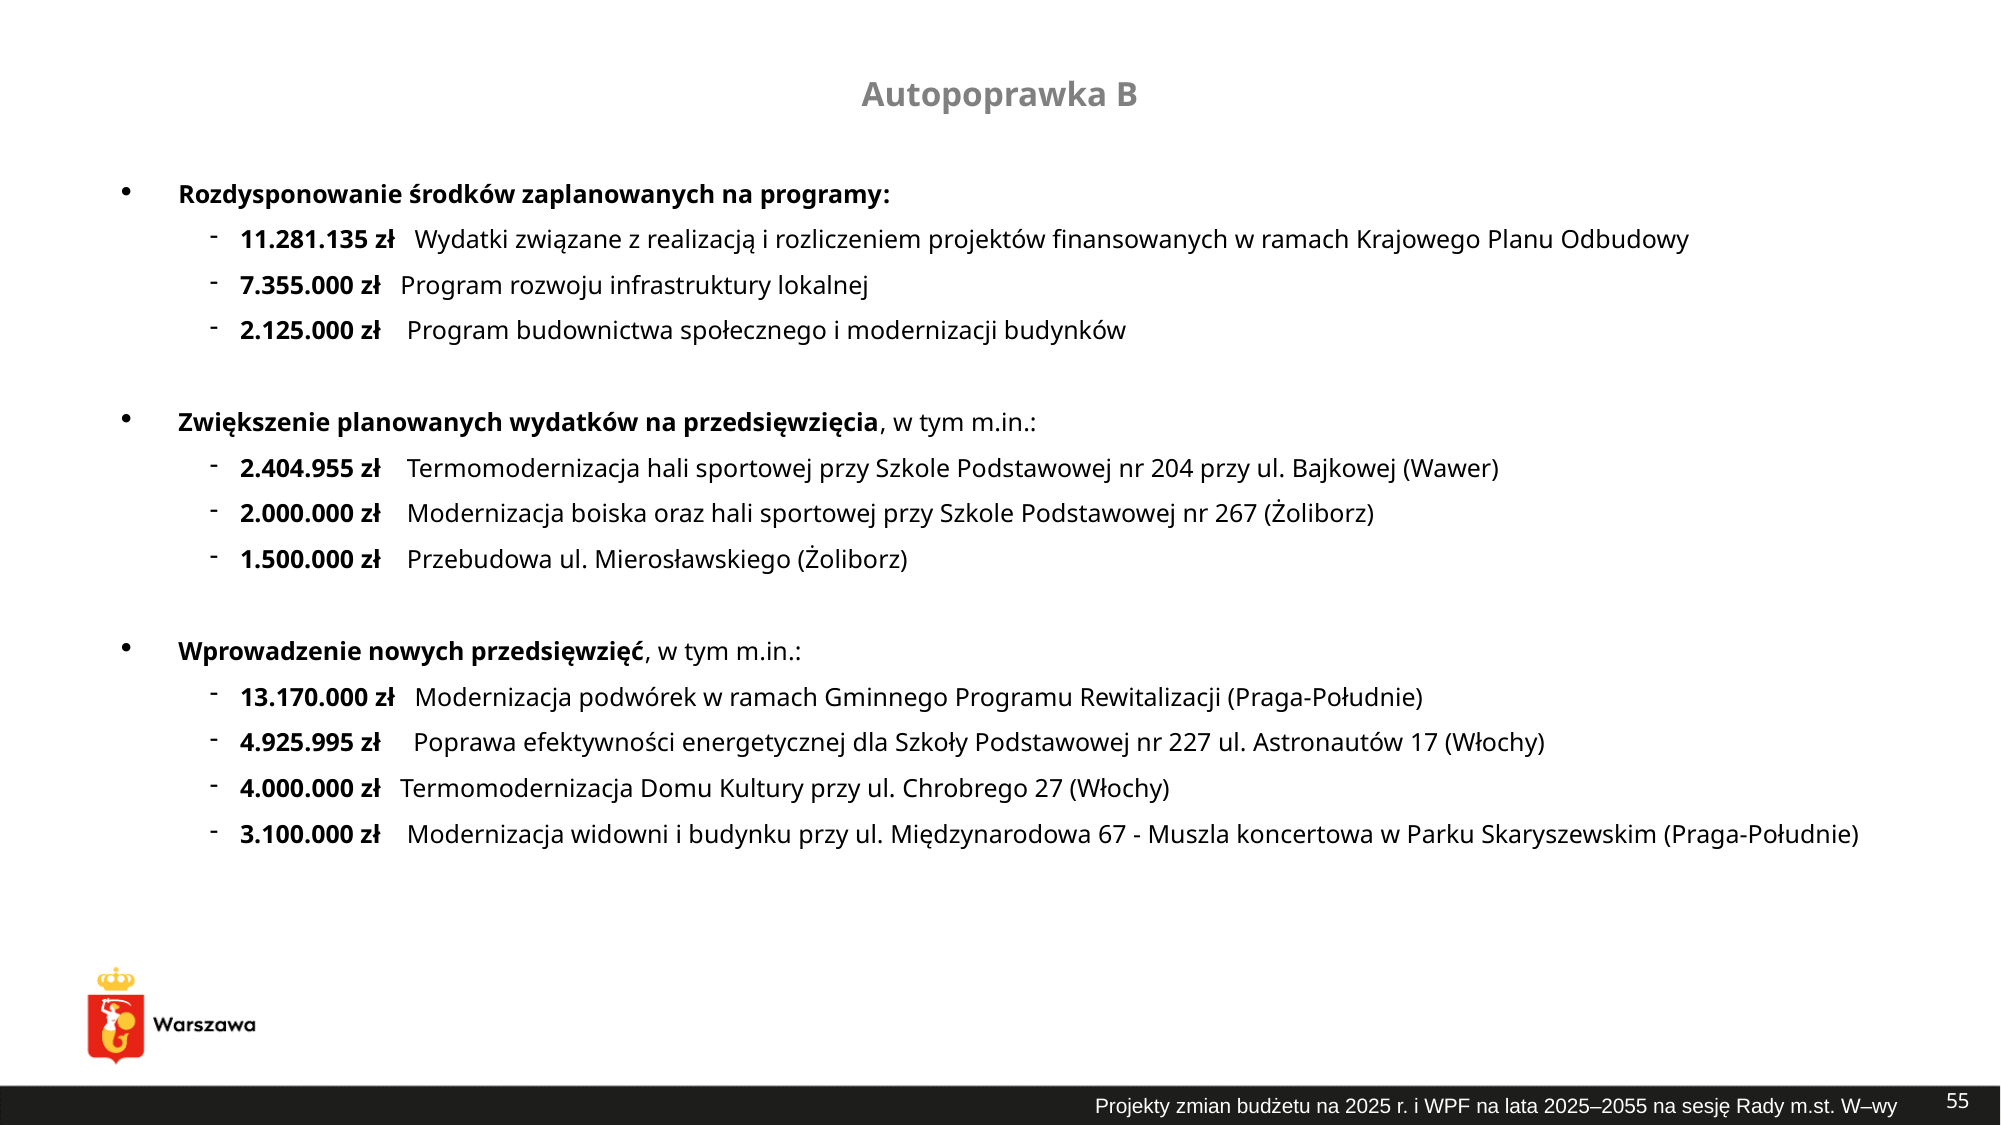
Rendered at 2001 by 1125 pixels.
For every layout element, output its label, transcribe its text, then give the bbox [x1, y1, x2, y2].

footer Projekty zmian budżetu na 2025 r. i WPF na lata 2025–2055 na sesję Rady m.st. W–wy [924, 1083, 1913, 1125]
picture [0, 0, 2001, 1125]
text_box Autopoprawka B [291, 65, 1709, 121]
slide_number 55 [1915, 1081, 2000, 1124]
text_box Rozdysponowanie środków zaplanowanych na programy: 11.281.135 zł Wydatki związane z realizacją i rozliczeniem projektów finansowanych w ramach Krajowego Planu Odbudowy 7.355.000 zł Program rozwoju infrastruktury lokalnej 2.125.000 zł Program budownictwa społecznego i modernizacji budynków Zwiększenie planowanych wydatków na przedsięwzięcia, w tym m.in.: 2.404.955 zł Termomodernizacja hali sportowej przy Szkole Podstawowej nr 204 przy ul. Bajkowej (Wawer) 2.000.000 zł Modernizacja boiska oraz hali sportowej przy Szkole Podstawowej nr 267 (Żoliborz) 1.500.000 zł Przebudowa ul. Mierosławskiego (Żoliborz) Wprowadzenie nowych przedsięwzięć, w tym m.in.: 13.170.000 zł Modernizacja podwórek w ramach Gminnego Programu Rewitalizacji (Praga-Południe) 4.925.995 zł Poprawa efektywności energetycznej dla Szkoły Podstawowej nr 227 ul. Astronautów 17 (Włochy) 4.000.000 zł Termomodernizacja Domu Kultury przy ul. Chrobrego 27 (Włochy) 3.100.000 zł Modernizacja widowni i budynku przy ul. Międzynarodowa 67 - Muszla koncertowa w Parku Skaryszewskim (Praga-Południe) [107, 163, 1987, 904]
